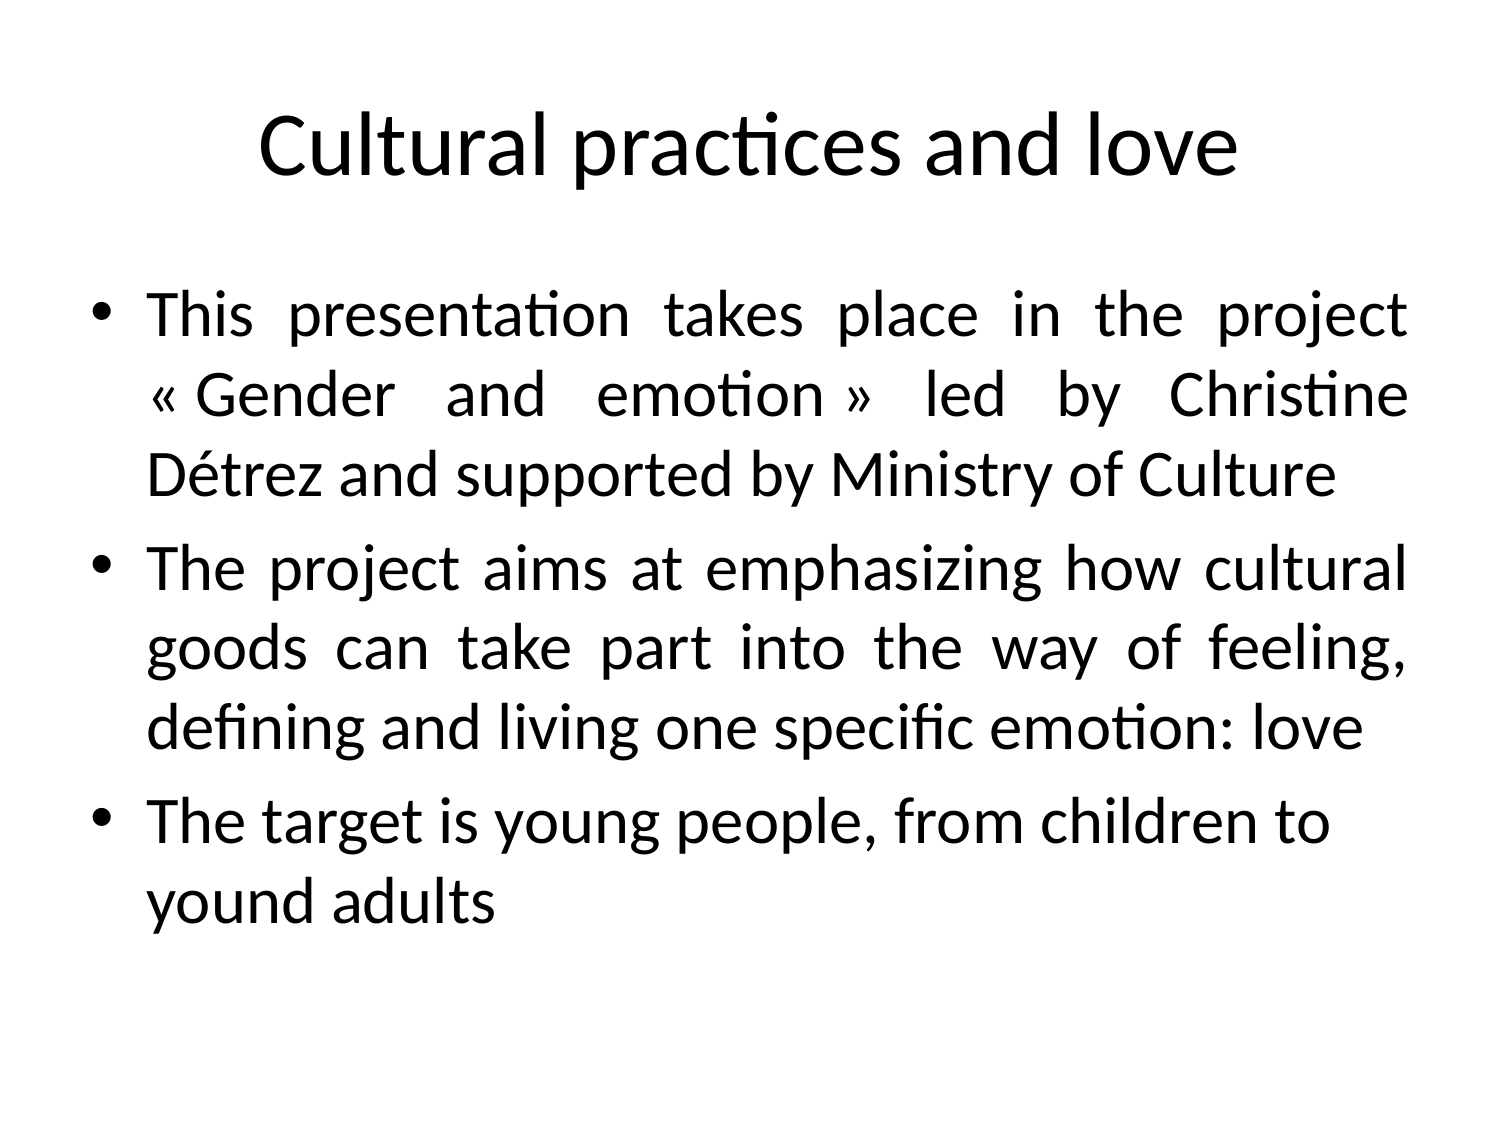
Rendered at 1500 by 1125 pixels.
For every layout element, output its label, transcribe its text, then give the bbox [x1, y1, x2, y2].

title Cultural practices and love [75, 45, 1425, 233]
list This presentation takes place in the project « Gender and emotion » led by Christine Détrez and supported by Ministry of Culture The project aims at emphasizing how cultural goods can take part into the way of feeling, defining and living one specific emotion: love The target is young people, from children to yound adults [75, 262, 1425, 1005]
